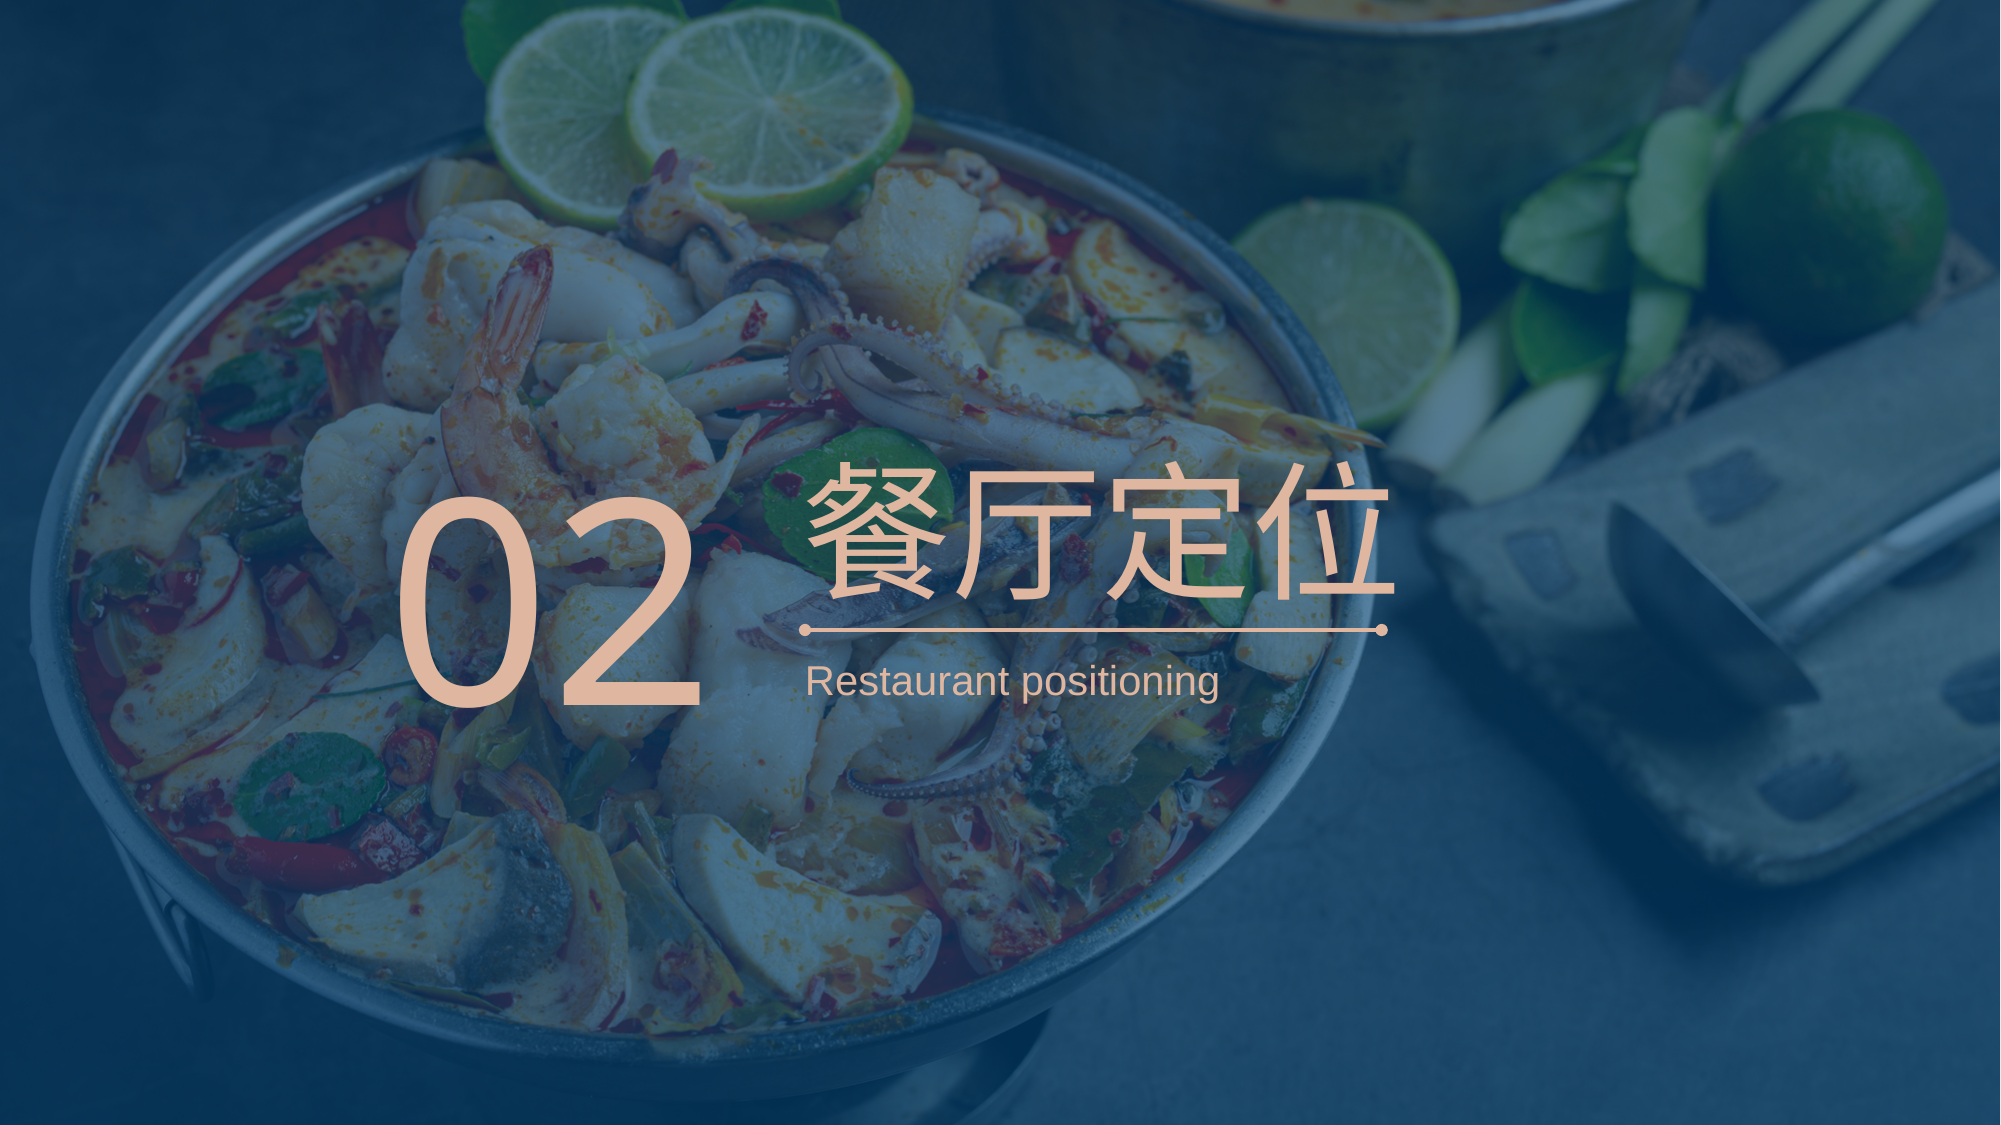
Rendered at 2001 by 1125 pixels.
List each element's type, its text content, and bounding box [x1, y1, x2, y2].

picture [0, 0, 2001, 1125]
text_box 02 [386, 417, 780, 766]
text_box Restaurant positioning [805, 653, 1382, 705]
text_box 餐厅定位 [801, 438, 1408, 621]
